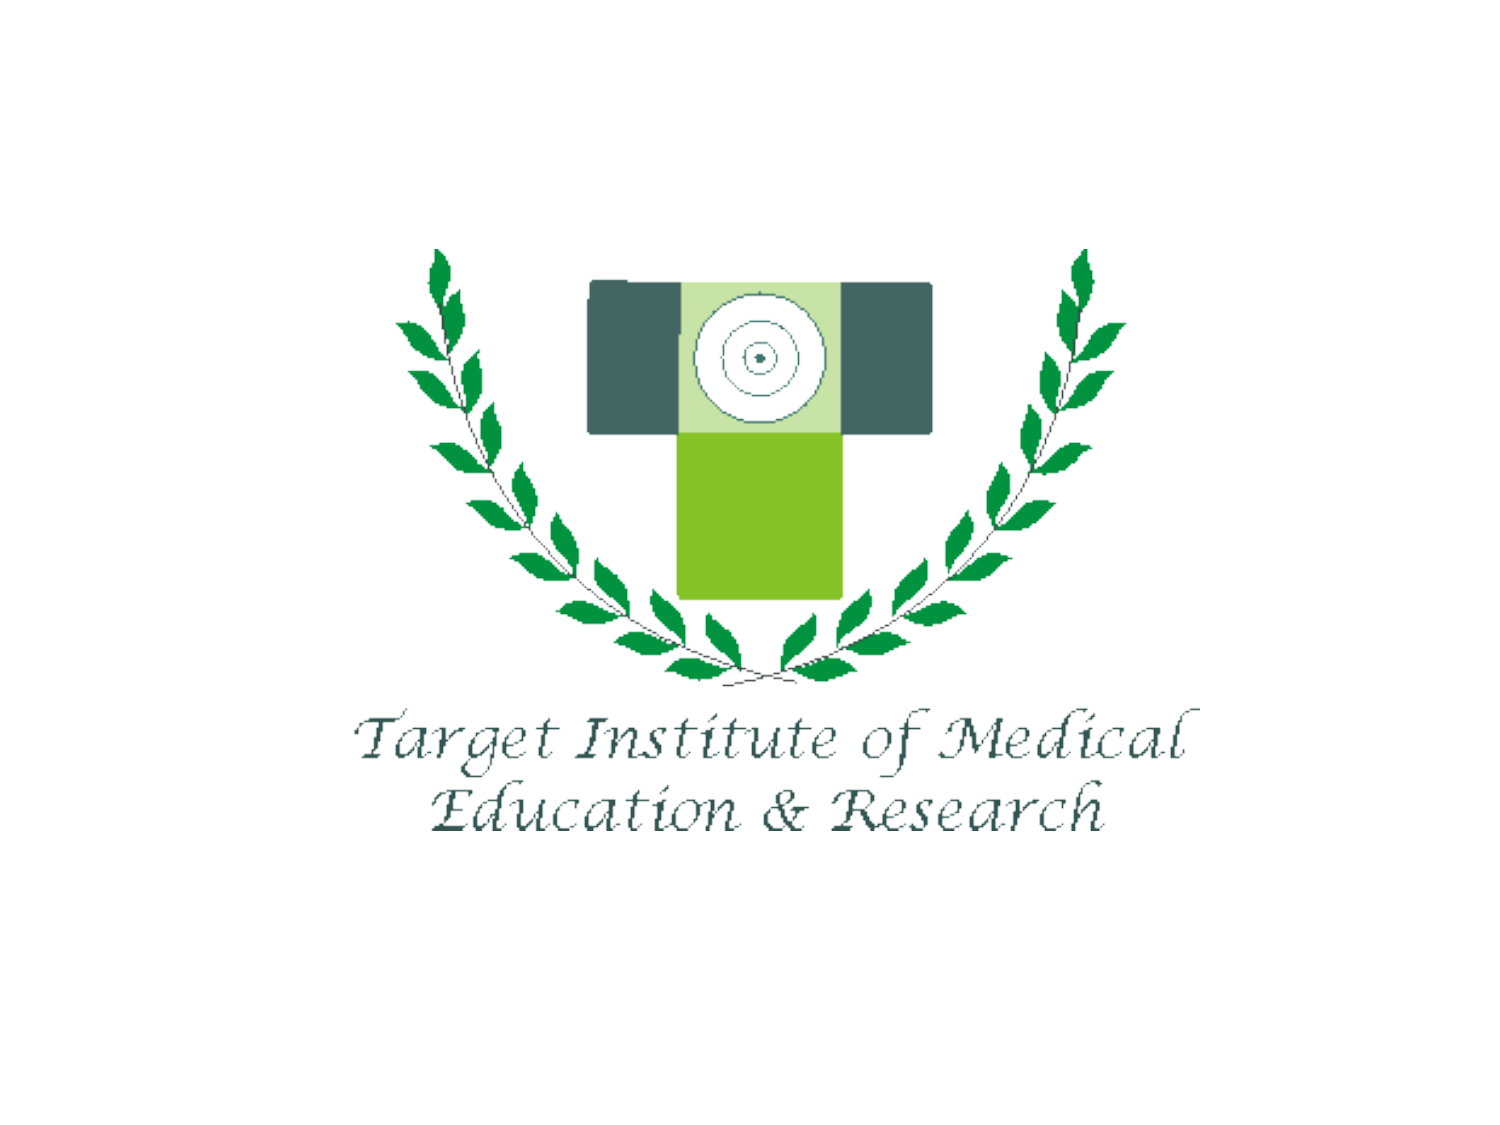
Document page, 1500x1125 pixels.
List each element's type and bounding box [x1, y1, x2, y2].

picture [349, 249, 1201, 831]
